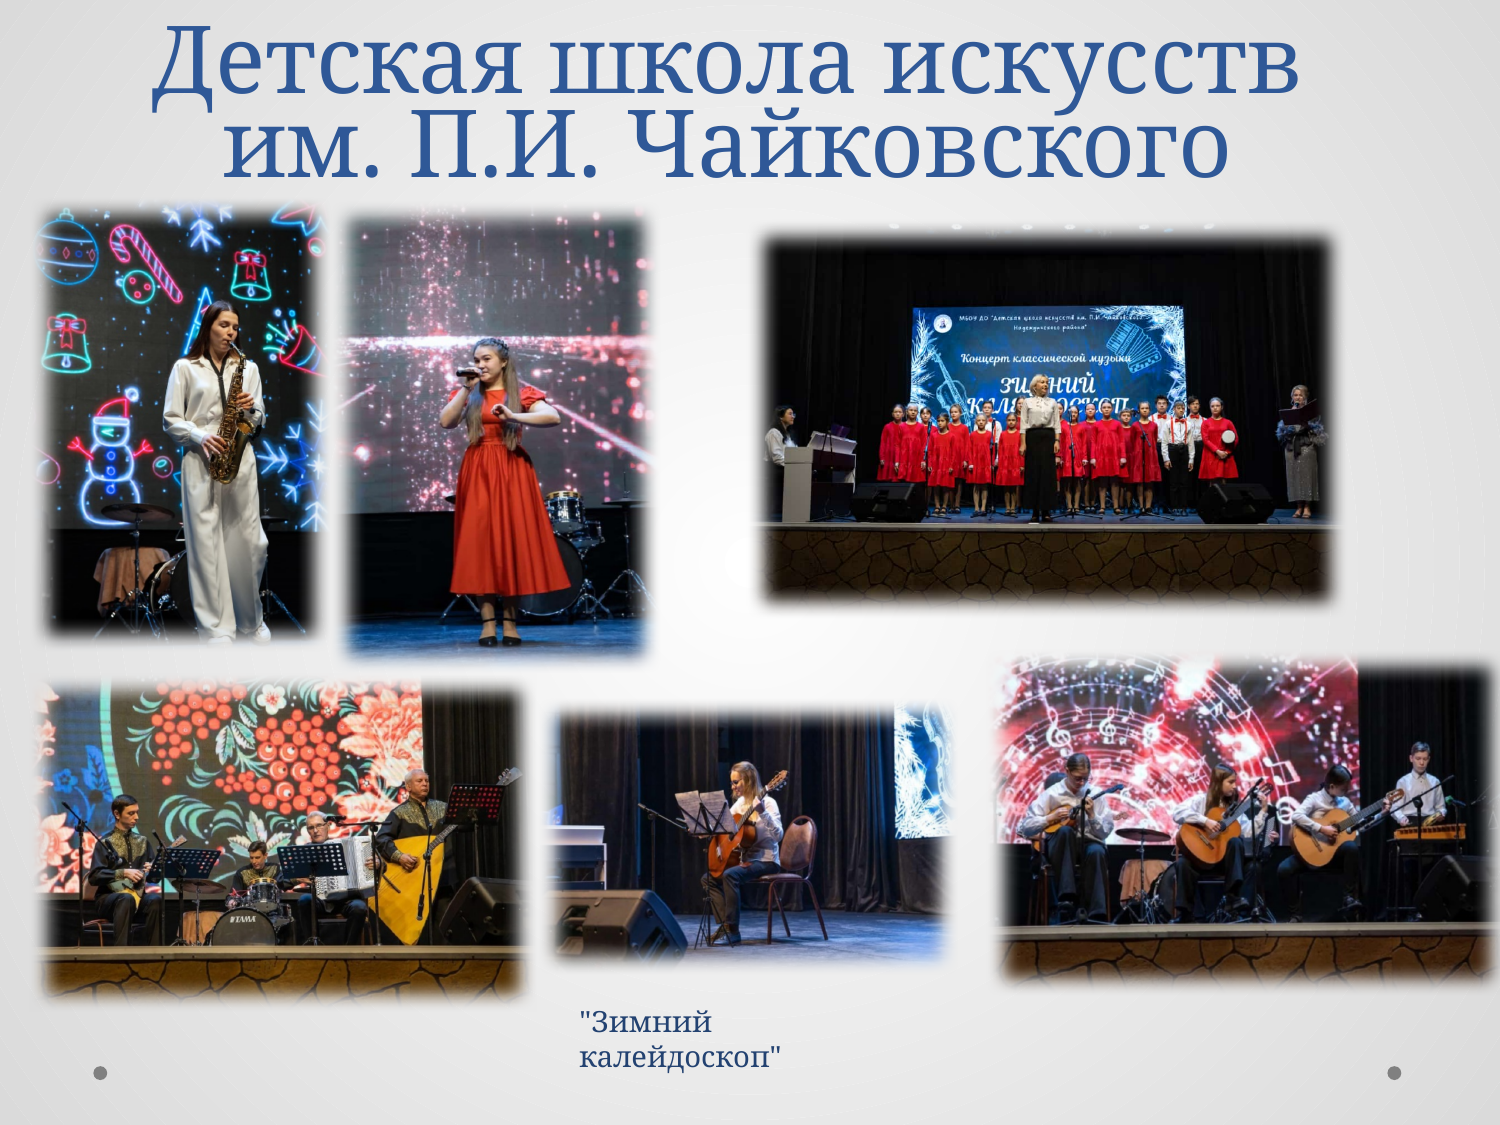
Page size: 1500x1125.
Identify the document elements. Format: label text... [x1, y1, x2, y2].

picture [746, 219, 1348, 620]
picture [29, 195, 959, 1012]
picture [985, 649, 1500, 997]
text_box "Зимний калейдоскоп" [564, 996, 933, 1081]
title Детская школа искусств им. П.И. Чайковского [64, 19, 1415, 204]
